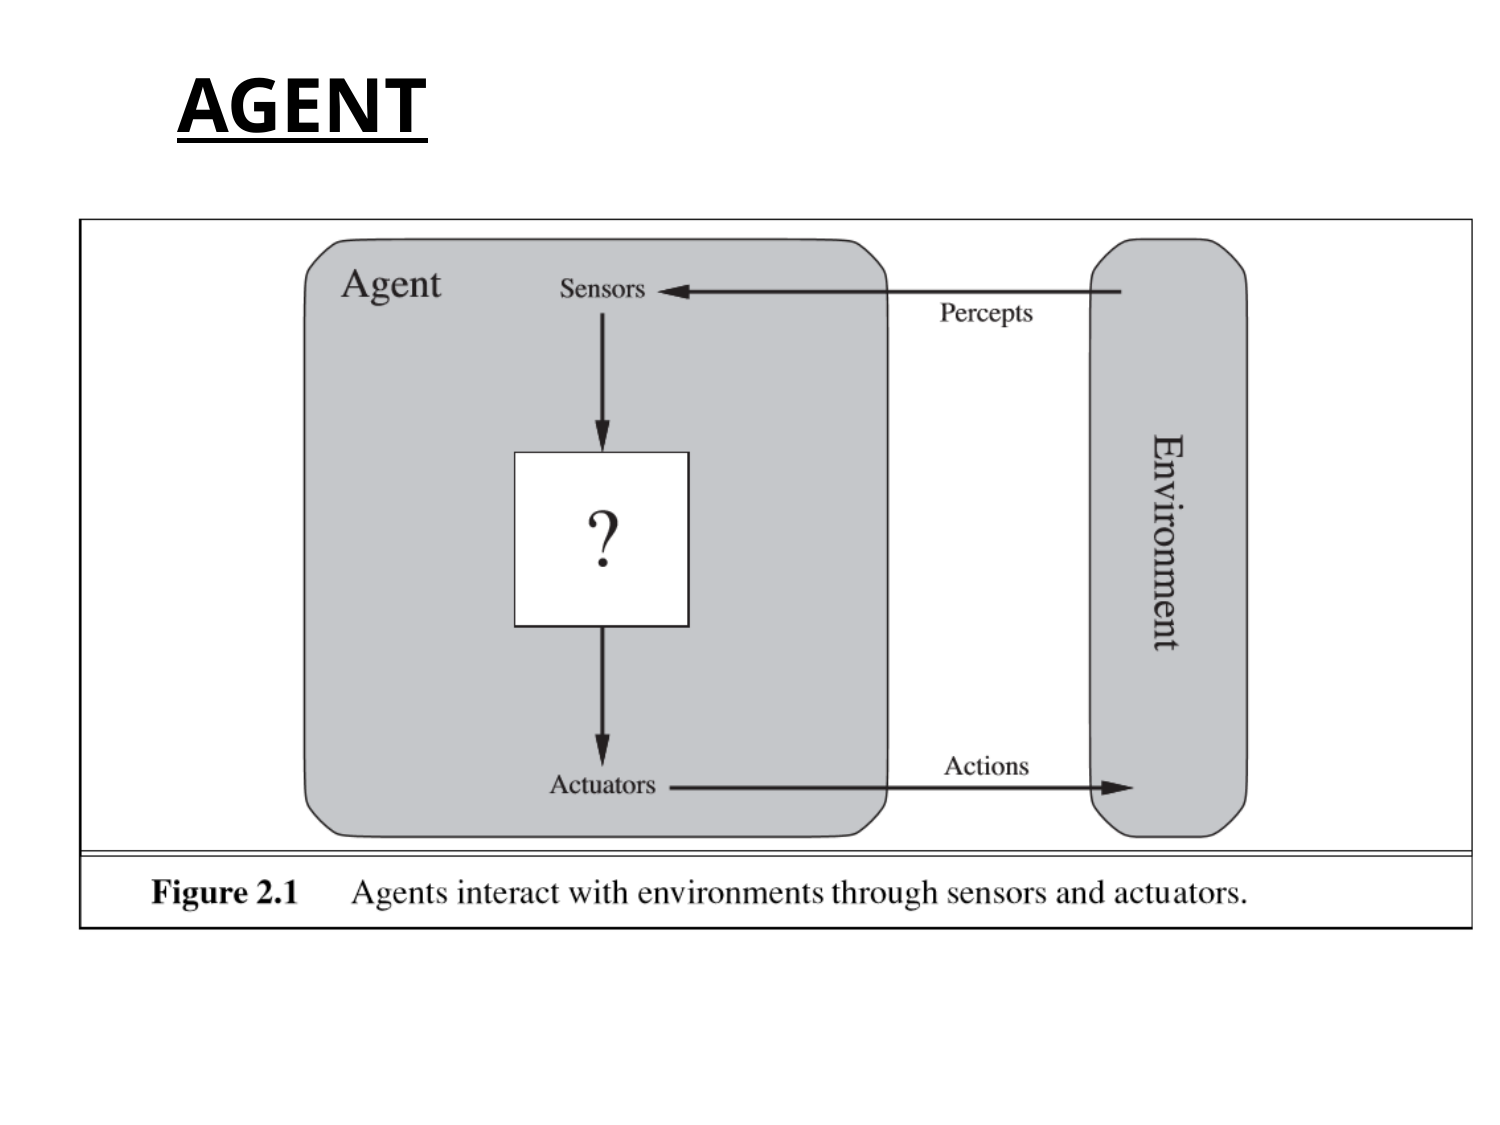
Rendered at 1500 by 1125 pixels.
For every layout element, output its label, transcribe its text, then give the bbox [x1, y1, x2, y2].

text_box AGENT [162, 49, 1442, 155]
picture [49, 199, 1500, 1026]
